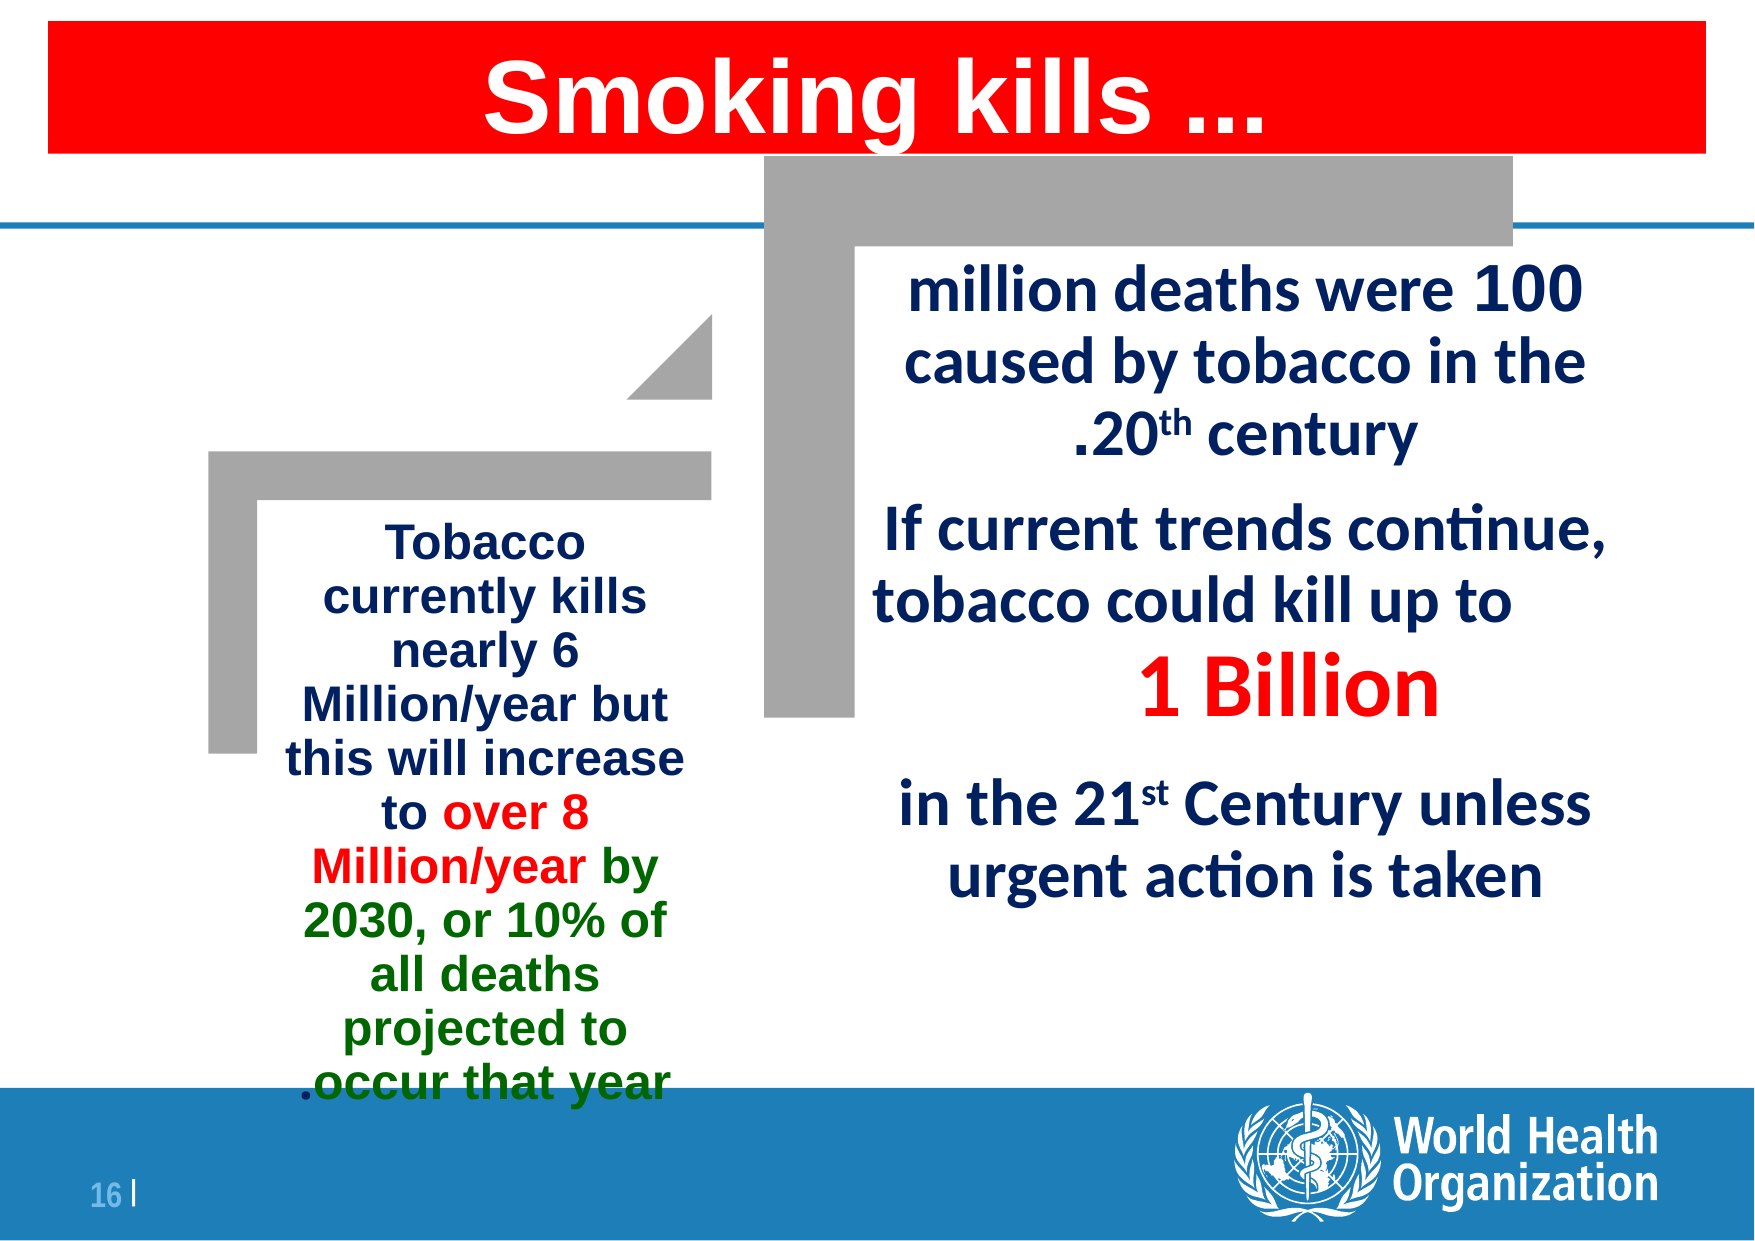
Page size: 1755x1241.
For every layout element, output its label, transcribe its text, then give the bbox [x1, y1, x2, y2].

text_box Smoking kills ... [48, 21, 1706, 154]
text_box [99, 155, 1672, 900]
list [255, 1032, 1471, 1241]
